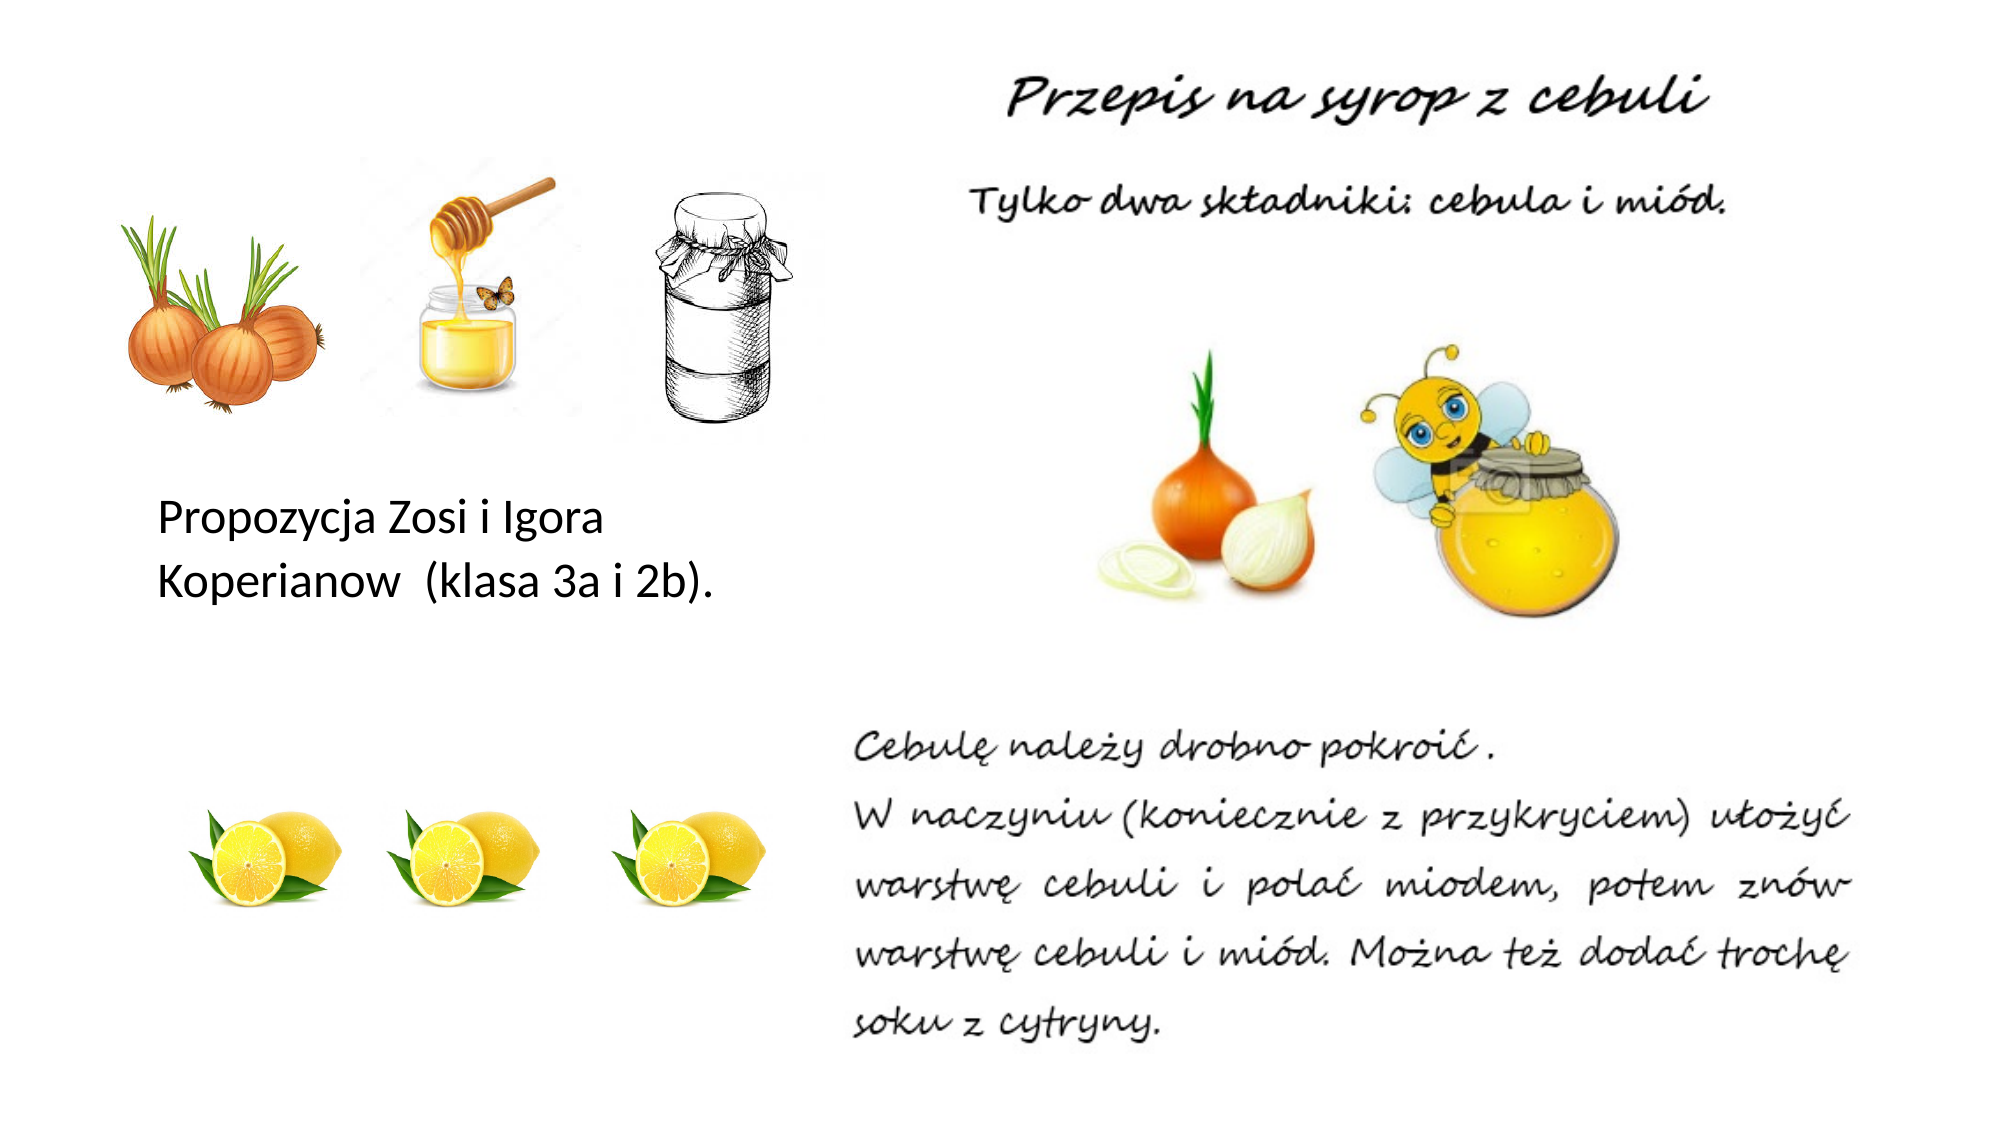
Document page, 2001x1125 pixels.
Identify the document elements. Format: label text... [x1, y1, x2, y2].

picture [604, 801, 773, 918]
picture [360, 157, 582, 417]
picture [613, 172, 825, 445]
picture [116, 211, 329, 417]
picture [830, 66, 1872, 1054]
picture [181, 801, 349, 918]
text_box Propozycja Zosi i Igora Koperianow (klasa 3a i 2b). [142, 471, 812, 616]
picture [379, 801, 547, 918]
